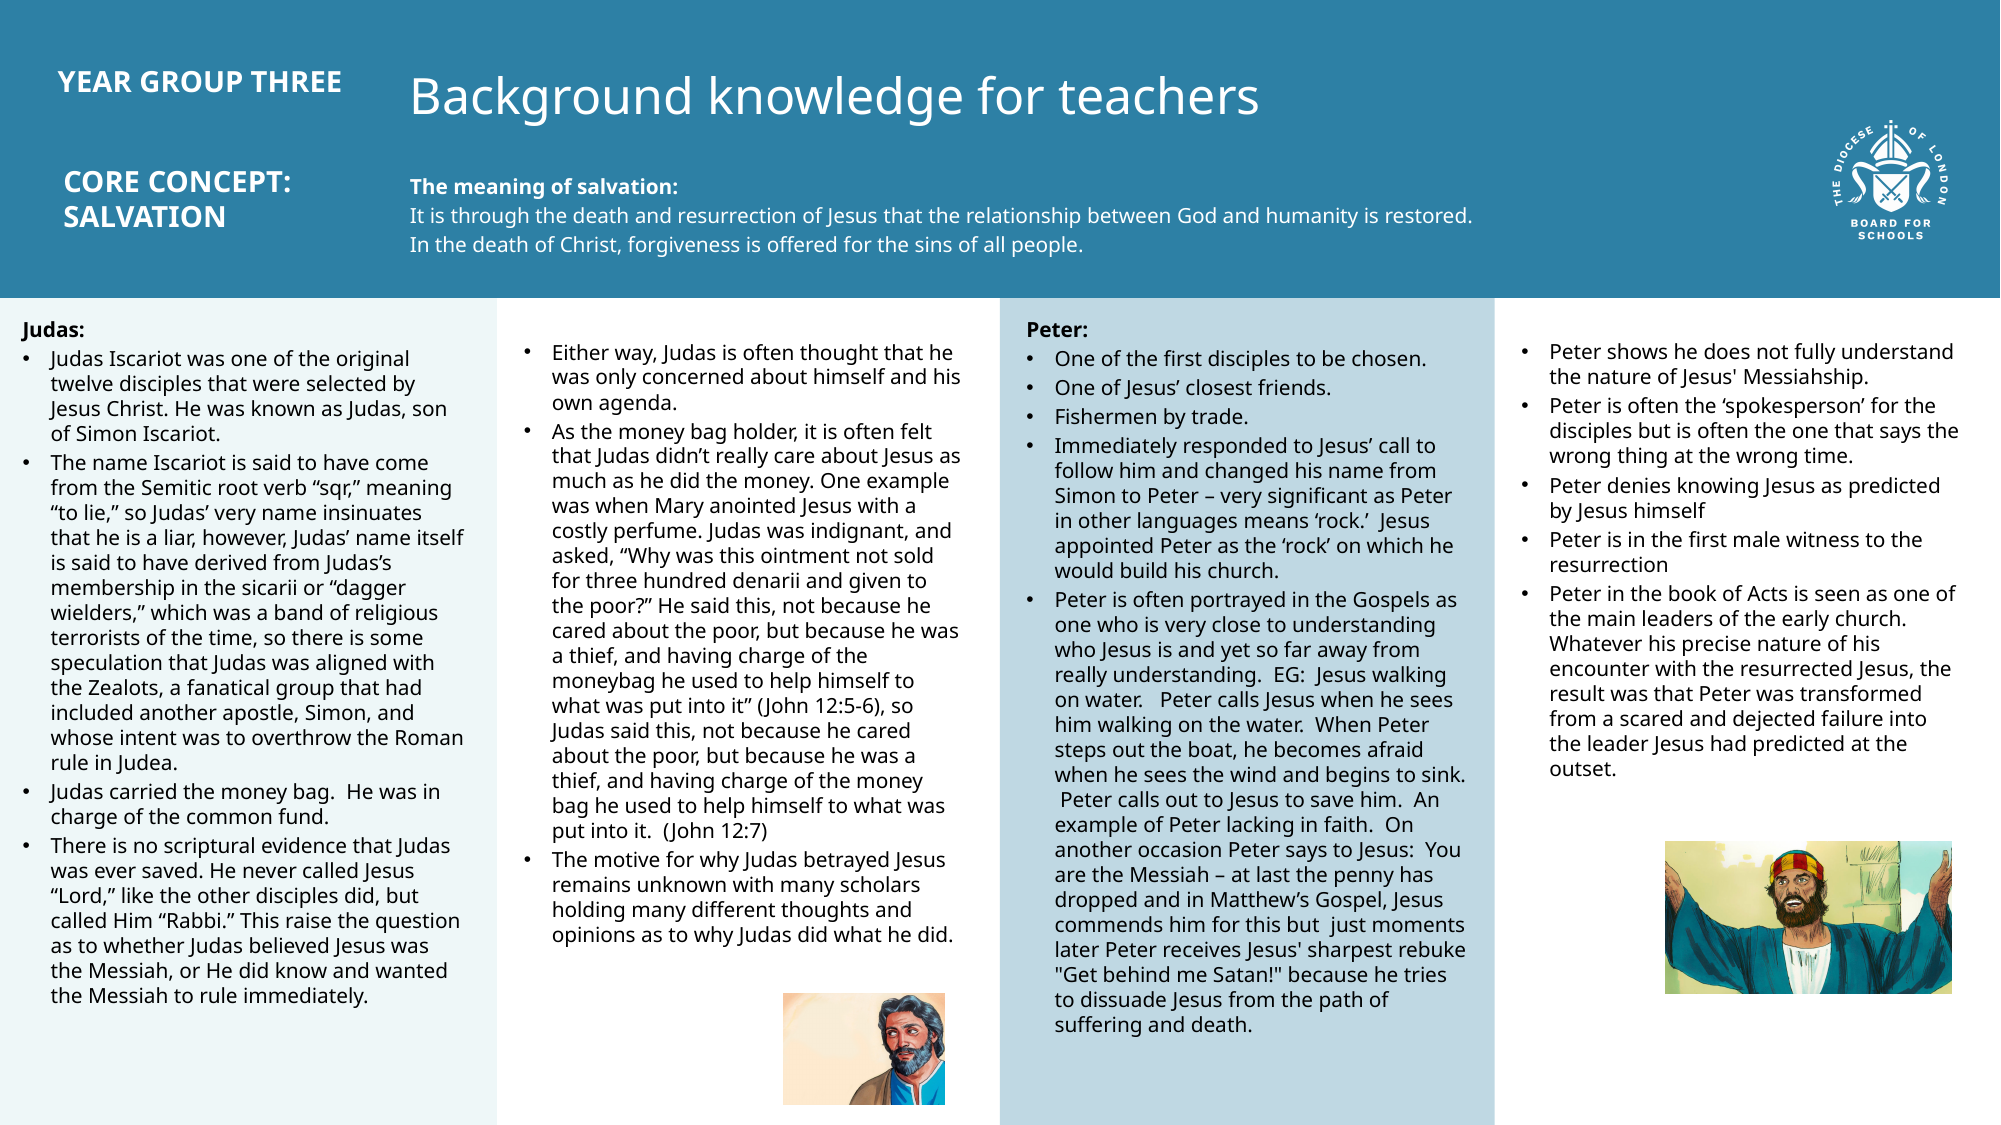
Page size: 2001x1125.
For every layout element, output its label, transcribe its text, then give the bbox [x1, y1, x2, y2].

text_box The meaning of salvation: It is through the death and resurrection of Jesus that the relationship between God and humanity is restored. In the death of Christ, forgiveness is offered for the sins of all people. [395, 166, 1495, 264]
text_box CORE CONCEPT: SALVATION [48, 155, 461, 241]
text_box Peter: One of the first disciples to be chosen. One of Jesus’ closest friends. Fishermen by trade. Immediately responded to Jesus’ call to follow him and changed his name from Simon to Peter – very significant as Peter in other languages means ‘rock.’ Jesus appointed Peter as the ‘rock’ on which he would build his church. Peter is often portrayed in the Gospels as one who is very close to understanding who Jesus is and yet so far away from really understanding. EG: Jesus walking on water. Peter calls Jesus when he sees him walking on the water. When Peter steps out the boat, he becomes afraid when he sees the wind and begins to sink. Peter calls out to Jesus to save him. An example of Peter lacking in faith. On another occasion Peter says to Jesus: You are the Messiah – at last the penny has dropped and in Matthew’s Gospel, Jesus commends him for this but just moments later Peter receives Jesus' sharpest rebuke "Get behind me Satan!" because he tries to dissuade Jesus from the path of suffering and death. [1011, 308, 1483, 1044]
picture [1828, 118, 1952, 242]
picture [936, 1092, 945, 1105]
text_box YEAR GROUP THREE [42, 56, 456, 107]
text_box Background knowledge for teachers [395, 57, 1714, 132]
text_box Judas: Judas Iscariot was one of the original twelve disciples that were selected by Jesus Christ. He was known as Judas, son of Simon Iscariot. The name Iscariot is said to have come from the Semitic root verb “sqr,” meaning “to lie,” so Judas’ very name insinuates that he is a liar, however, Judas’ name itself is said to have derived from Judas’s membership in the sicarii or “dagger wielders,” which was a band of religious terrorists of the time, so there is some speculation that Judas was aligned with the Zealots, a fanatical group that had included another apostle, Simon, and whose intent was to overthrow the Roman rule in Judea. Judas carried the money bag. He was in charge of the common fund. There is no scriptural evidence that Judas was ever saved. He never called Jesus “Lord,” like the other disciples did, but called Him “Rabbi.” This raise the question as to whether Judas believed Jesus was the Messiah, or He did know and wanted the Messiah to rule immediately. [7, 308, 480, 1016]
text_box [999, 297, 1496, 1125]
text_box Peter shows he does not fully understand the nature of Jesus' Messiahship. Peter is often the ‘spokesperson’ for the disciples but is often the one that says the wrong thing at the wrong time. Peter denies knowing Jesus as predicted by Jesus himself Peter is in the first male witness to the resurrection Peter in the book of Acts is seen as one of the main leaders of the early church. Whatever his precise nature of his encounter with the resurrected Jesus, the result was that Peter was transformed from a scared and dejected failure into the leader Jesus had predicted at the outset. [1506, 331, 1978, 788]
text_box [0, 297, 498, 1125]
picture [1665, 841, 1952, 994]
picture [64, 939, 188, 1063]
text_box [0, 0, 2000, 299]
text_box Either way, Judas is often thought that he was only concerned about himself and his own agenda. As the money bag holder, it is often felt that Judas didn’t really care about Jesus as much as he did the money. One example was when Mary anointed Jesus with a costly perfume. Judas was indignant, and asked, “Why was this ointment not sold for three hundred denarii and given to the poor?” He said this, not because he cared about the poor, but because he was a thief, and having charge of the moneybag he used to help himself to what was put into it” (John 12:5-6), so Judas said this, not because he cared about the poor, but because he was a thief, and having charge of the money bag he used to help himself to what was put into it. (John 12:7) The motive for why Judas betrayed Jesus remains unknown with many scholars holding many different thoughts and opinions as to why Judas did what he did. [508, 331, 978, 984]
picture [782, 993, 945, 1105]
